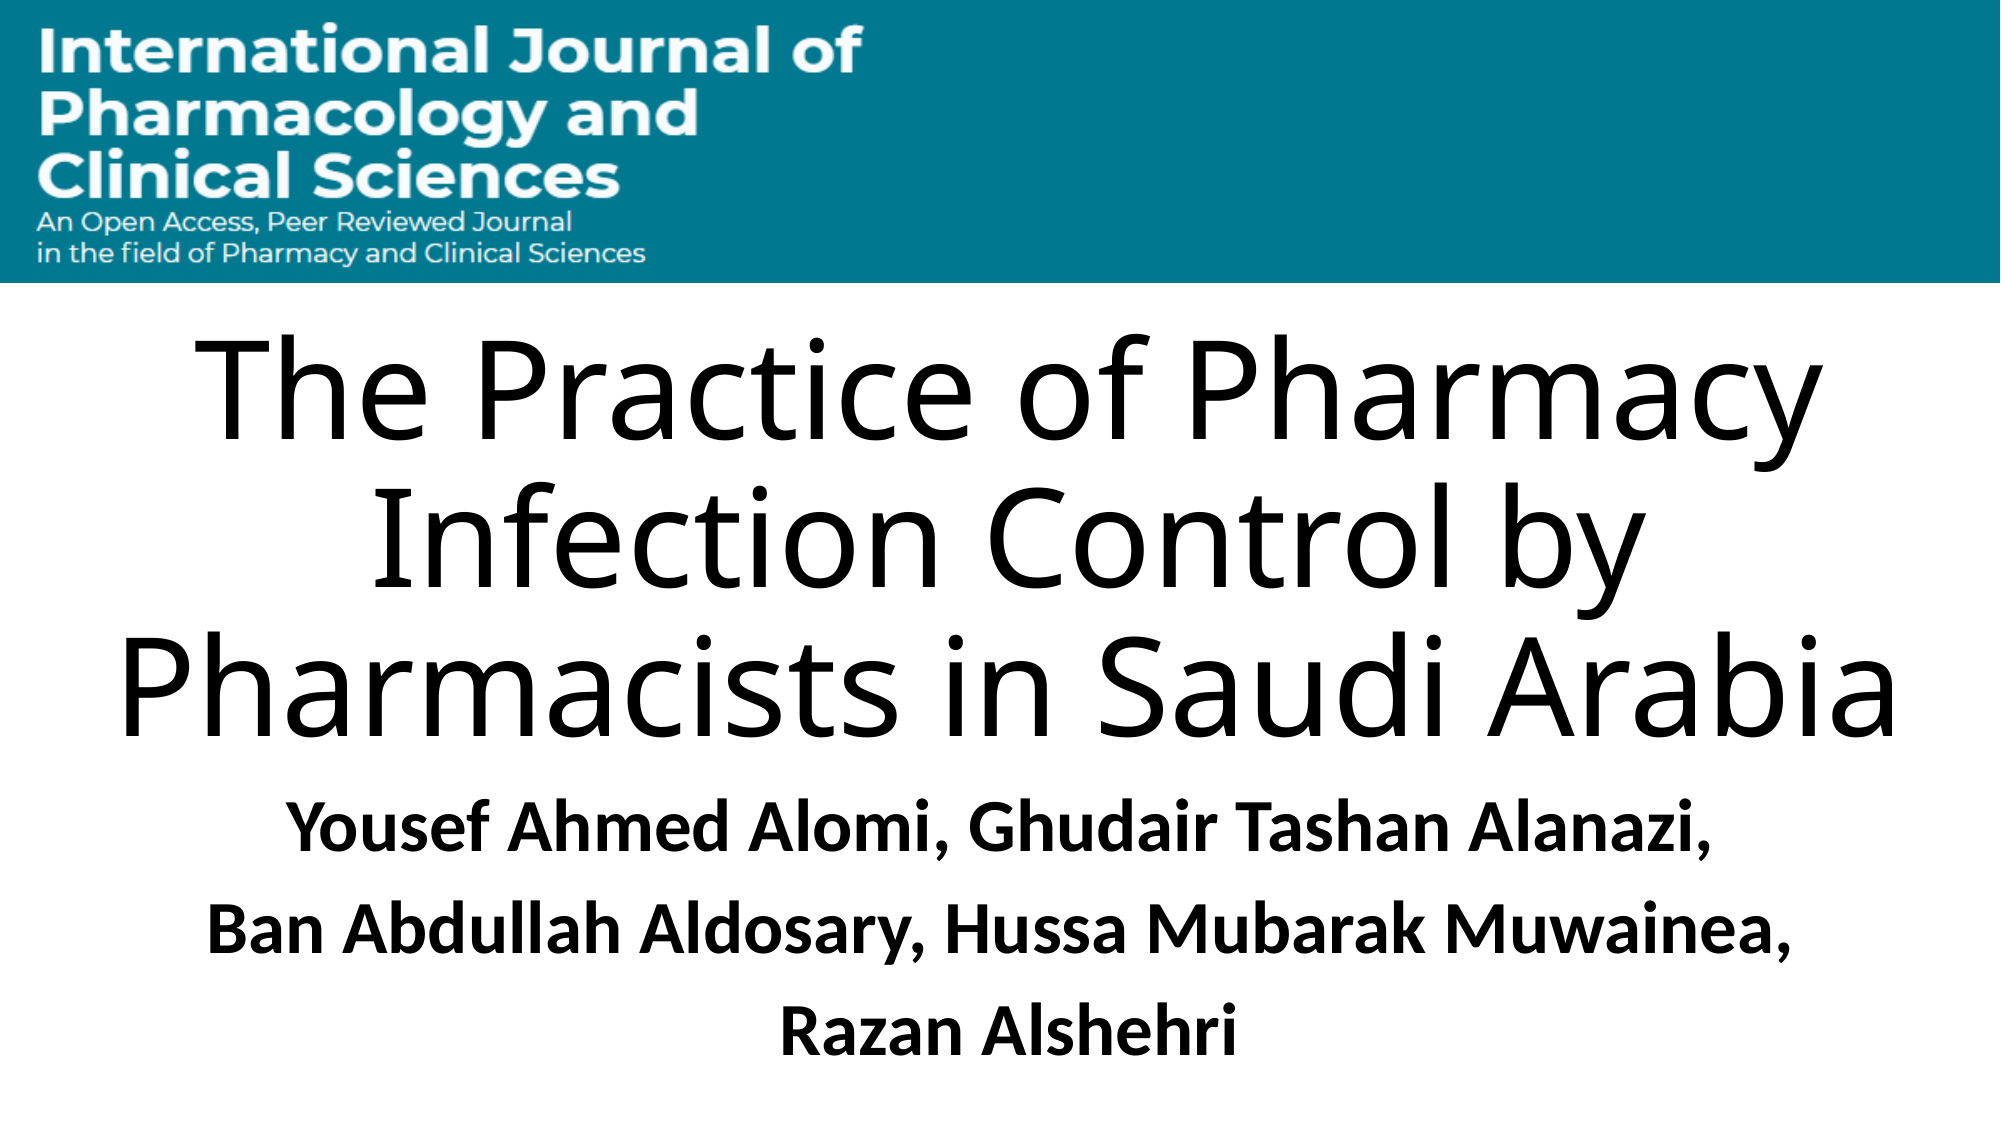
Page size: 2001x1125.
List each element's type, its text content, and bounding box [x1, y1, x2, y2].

picture [0, 0, 2000, 283]
subtitle The Practice of Pharmacy Infection Control by Pharmacists in Saudi Arabia Yousef Ahmed Alomi, Ghudair Tashan Alanazi, Ban Abdullah Aldosary, Hussa Mubarak Muwainea, Razan Alshehri [18, 313, 2000, 1125]
